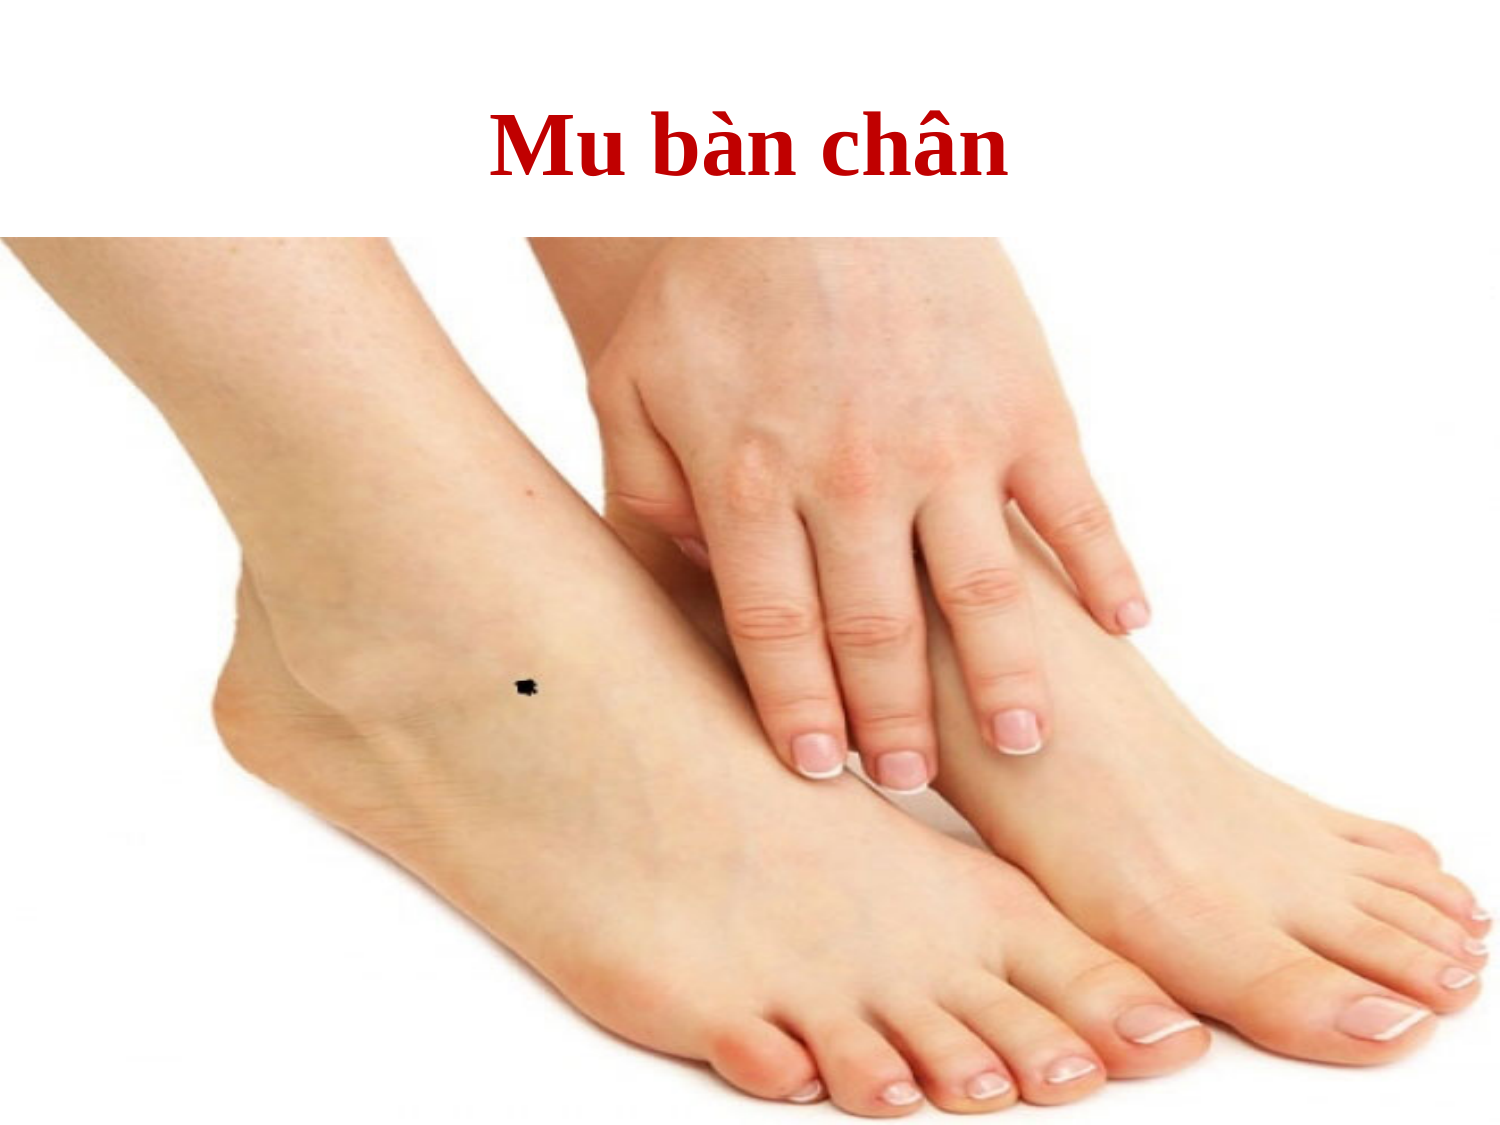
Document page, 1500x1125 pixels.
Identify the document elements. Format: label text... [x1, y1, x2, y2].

title Mu bàn chân [75, 45, 1425, 233]
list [0, 237, 1500, 1125]
